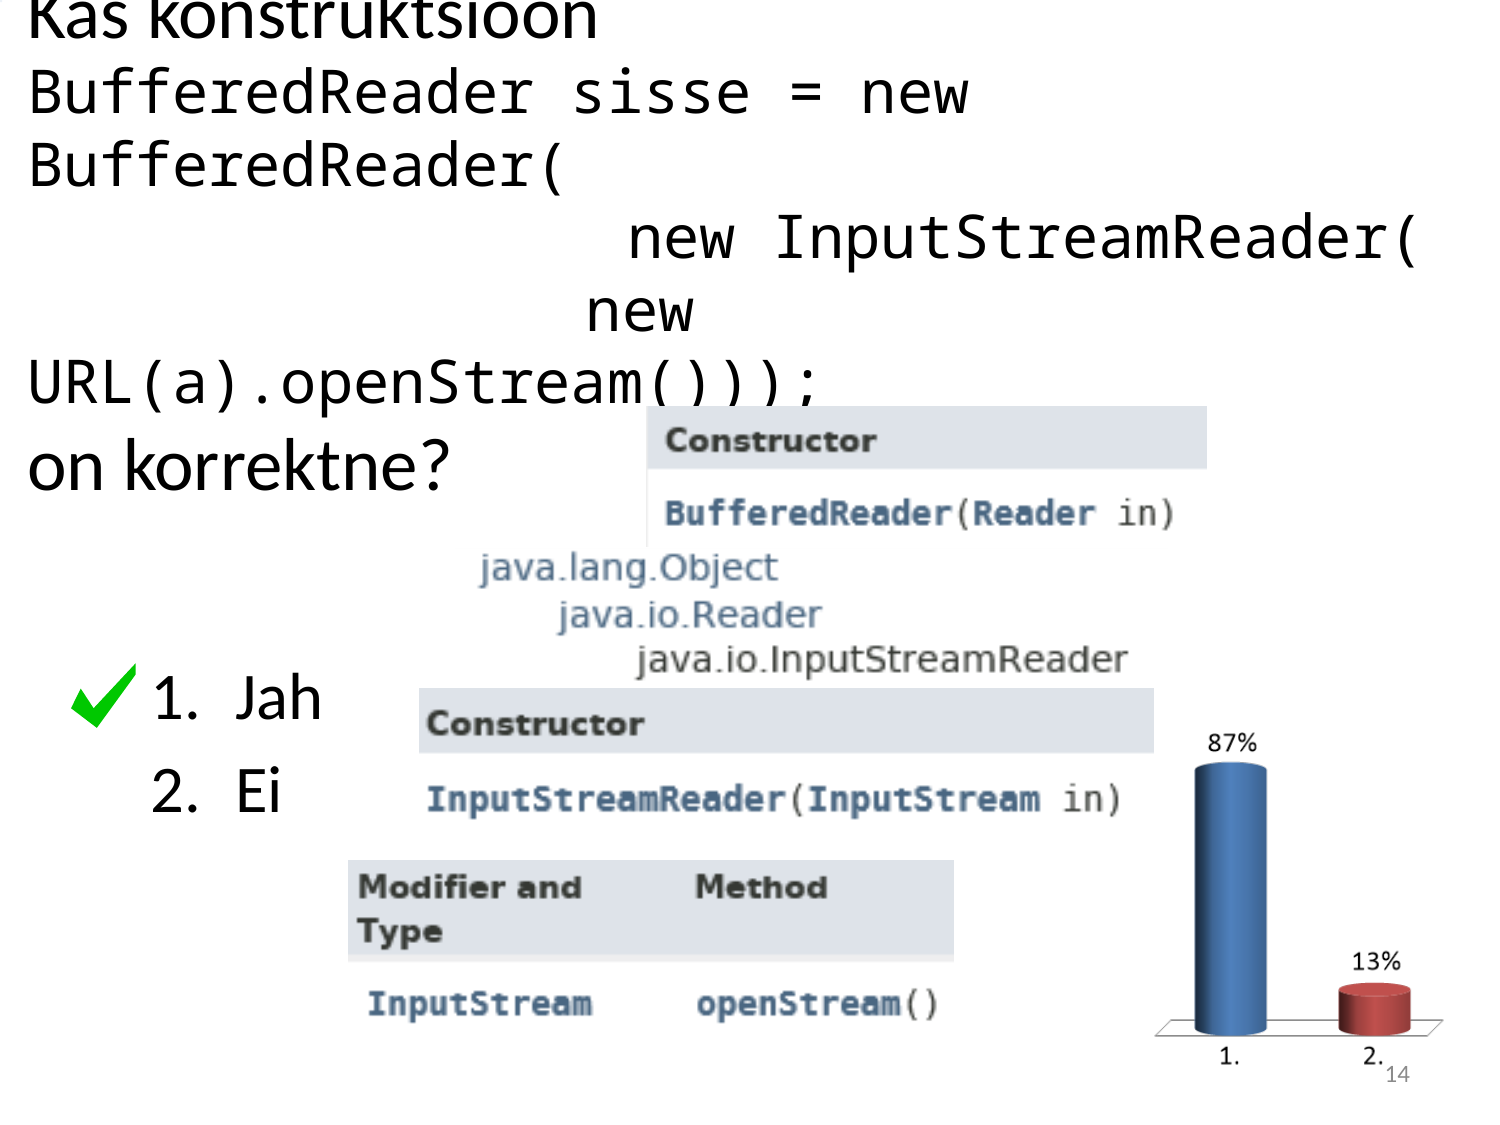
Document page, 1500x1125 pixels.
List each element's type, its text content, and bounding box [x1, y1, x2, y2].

slide_number 14 [1074, 1042, 1425, 1103]
picture [455, 406, 1207, 687]
picture [348, 859, 955, 1043]
text_box [1138, 726, 1460, 1076]
title Kas konstruktsioon BufferedReader sisse = new BufferedReader( new InputStreamReader( new URL(a).openStream())); on korrektne? [12, 2, 1471, 468]
list Jah Ei [135, 645, 502, 870]
picture [418, 688, 1155, 840]
text_box [69, 661, 138, 730]
